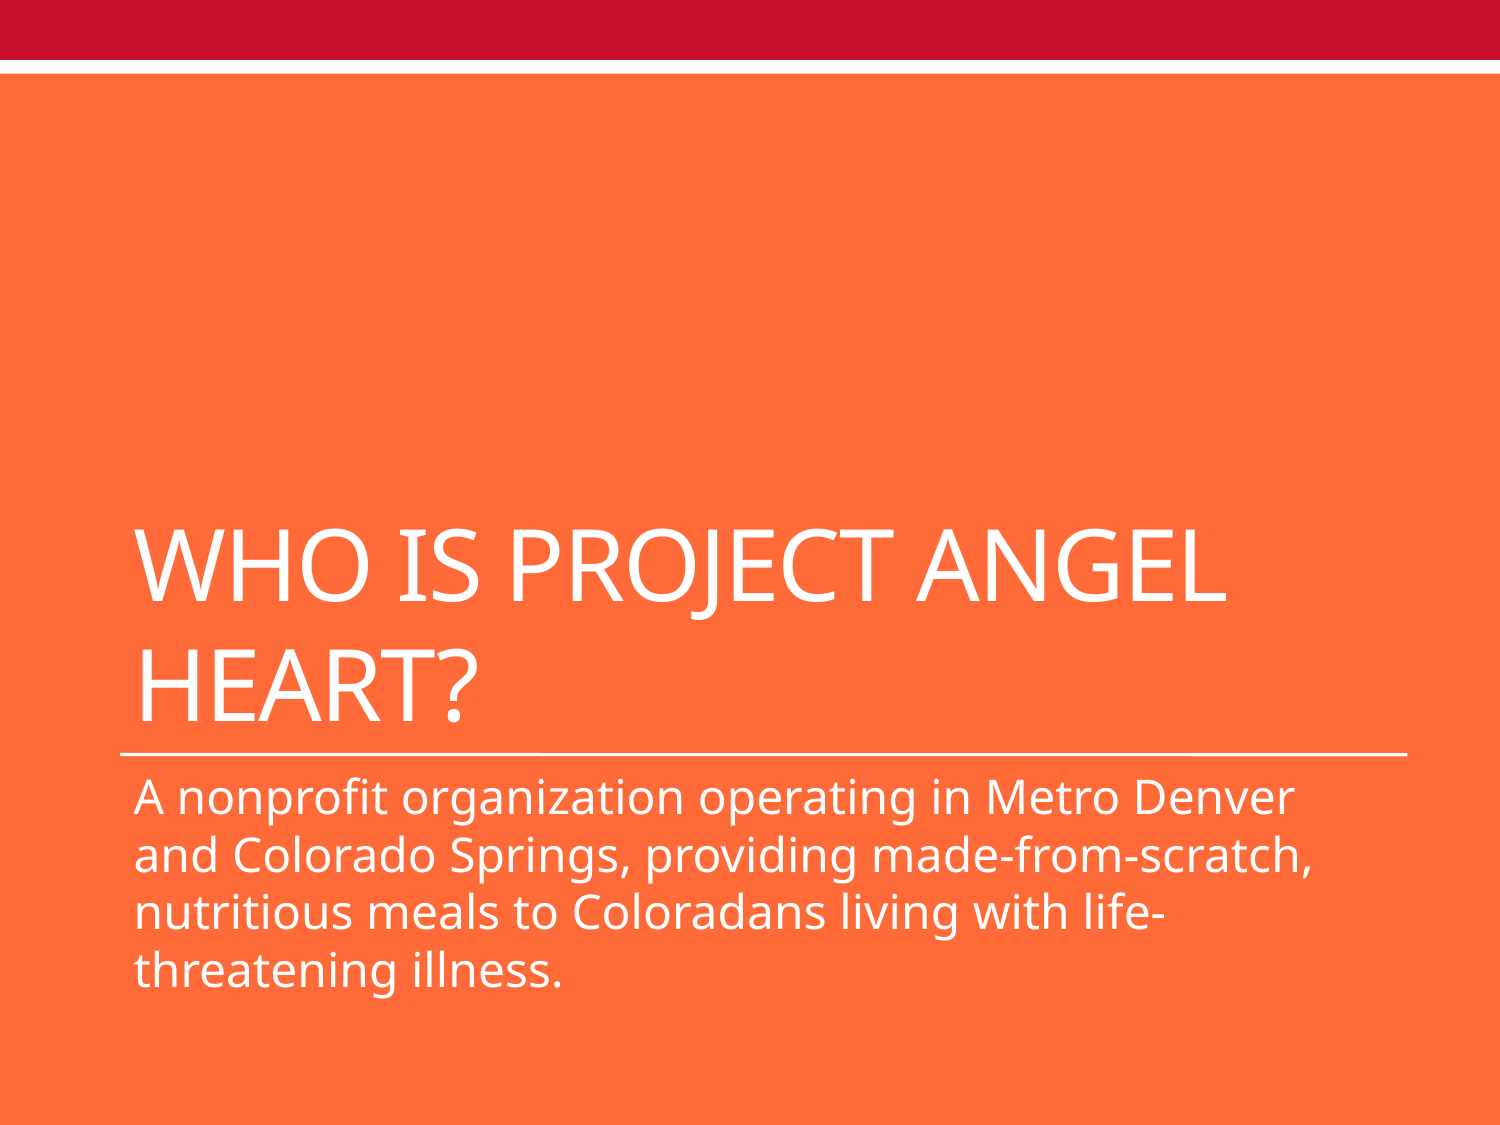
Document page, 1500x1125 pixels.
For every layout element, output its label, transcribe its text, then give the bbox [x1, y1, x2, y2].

list A nonprofit organization operating in Metro Denver and Colorado Springs, providing made-from-scratch, nutritious meals to Coloradans living with life-threatening illness. [118, 758, 1394, 1006]
title WHO IS PROJECT ANGEL HEART? [118, 387, 1394, 749]
